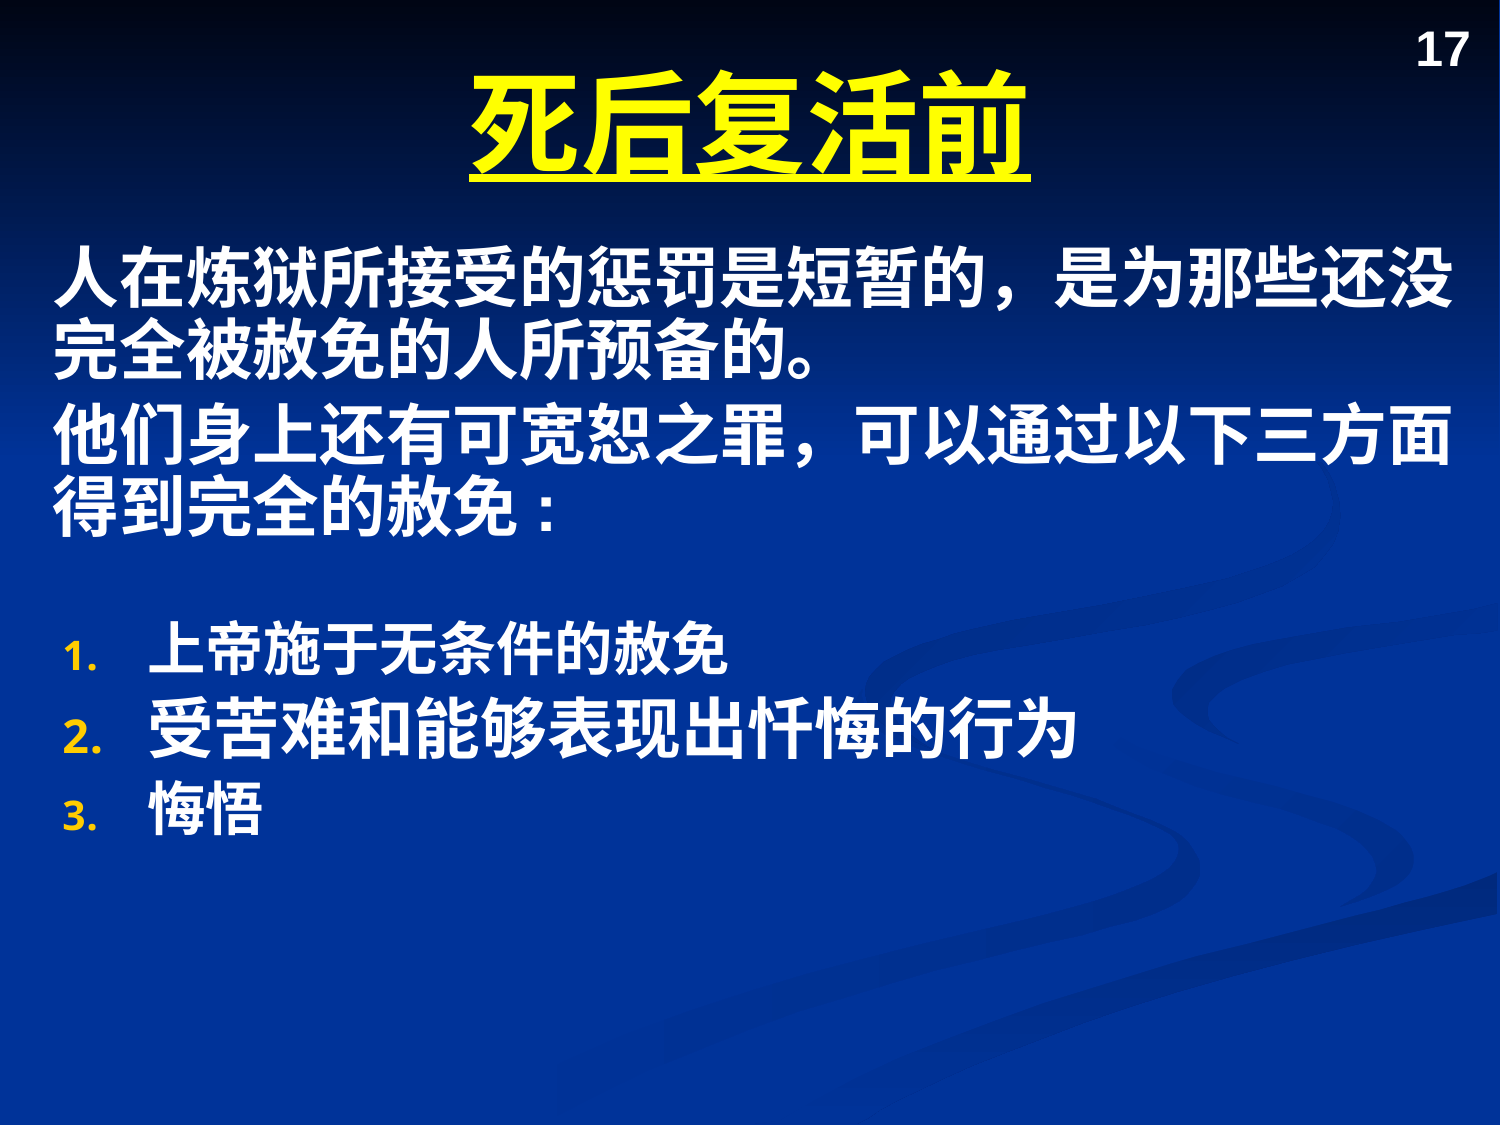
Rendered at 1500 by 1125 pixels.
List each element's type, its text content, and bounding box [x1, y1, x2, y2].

text_box 17 [1400, 9, 1486, 85]
title 死后复活前 [0, 0, 1500, 242]
text_box 上帝施于无条件的赦免 受苦难和能够表现出忏悔的行为 悔悟 [47, 612, 1486, 975]
subtitle 人在炼狱所接受的惩罚是短暂的，是为那些还没完全被赦免的人所预备的。 他们身上还有可宽恕之罪，可以通过以下三方面得到完全的赦免: [37, 237, 1476, 576]
